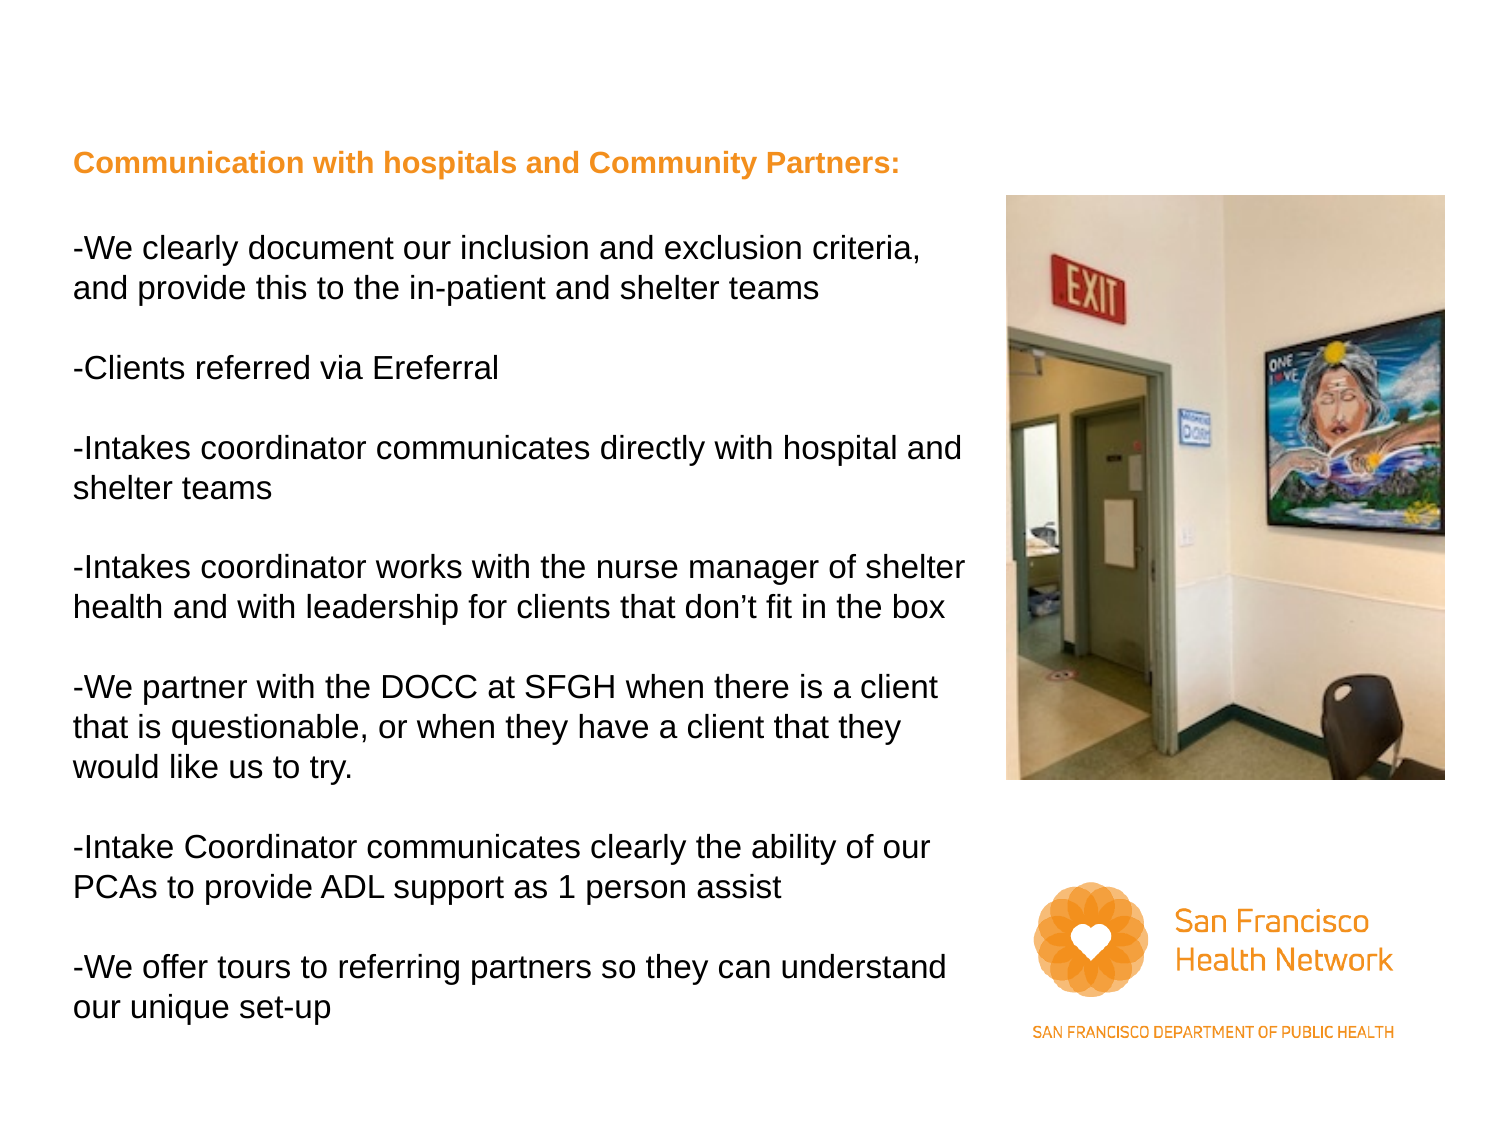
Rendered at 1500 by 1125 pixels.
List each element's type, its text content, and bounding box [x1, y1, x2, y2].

title Communication with hospitals and Community Partners: [58, 134, 1409, 262]
text_box -We clearly document our inclusion and exclusion criteria, and provide this to the in-patient and shelter teams -Clients referred via Ereferral -Intakes coordinator communicates directly with hospital and shelter teams -Intakes coordinator works with the nurse manager of shelter health and with leadership for clients that don’t fit in the box -We partner with the DOCC at SFGH when there is a client that is questionable, or when they have a client that they would like us to try. -Intake Coordinator communicates clearly the ability of our PCAs to provide ADL support as 1 person assist -We offer tours to referring partners so they can understand our unique set-up [58, 218, 994, 1032]
picture [1005, 195, 1445, 780]
picture [1003, 839, 1424, 1077]
text_box [26, 127, 1440, 264]
